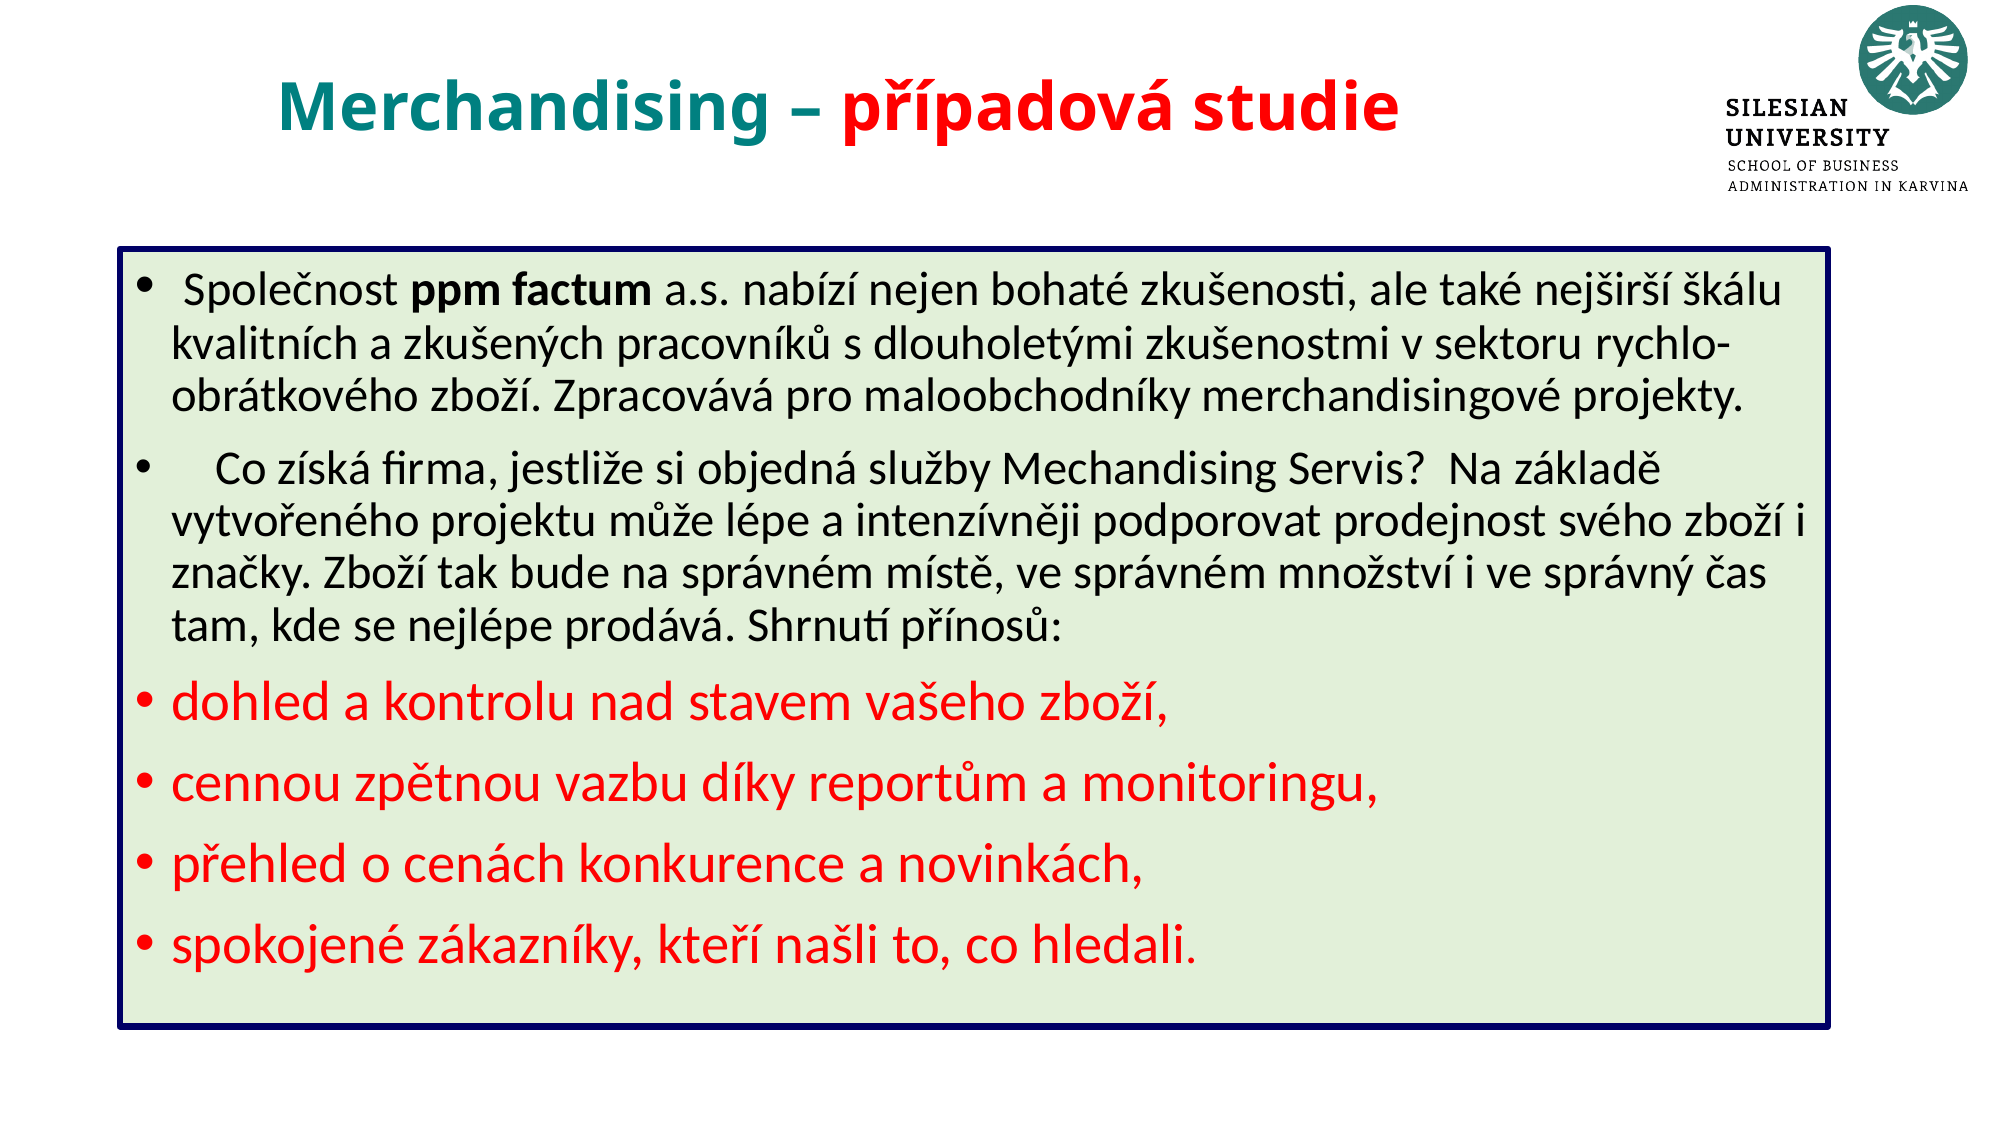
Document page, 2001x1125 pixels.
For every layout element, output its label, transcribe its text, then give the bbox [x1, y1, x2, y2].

picture [1726, 5, 1968, 192]
list Společnost ppm factum a.s. nabízí nejen bohaté zkušenosti, ale také nejširší škálu kvalitních a zkušených pracovníků s dlouholetými zkušenostmi v sektoru rychlo-obrátkového zboží. Zpracovává pro maloobchodníky merchandisingové projekty. Co získá firma, jestliže si objedná služby Mechandising Servis? Na základě vytvořeného projektu může lépe a intenzívněji podporovat prodejnost svého zboží i značky. Zboží tak bude na správném místě, ve správném množství i ve správný čas tam, kde se nejlépe prodává. Shrnutí přínosů: dohled a kontrolu nad stavem vašeho zboží, cennou zpětnou vazbu díky reportům a monitoringu, přehled o cenách konkurence a novinkách, spokojené zákazníky, kteří našli to, co hledali. [119, 248, 1829, 1027]
title Merchandising – případová studie [164, 58, 1514, 160]
